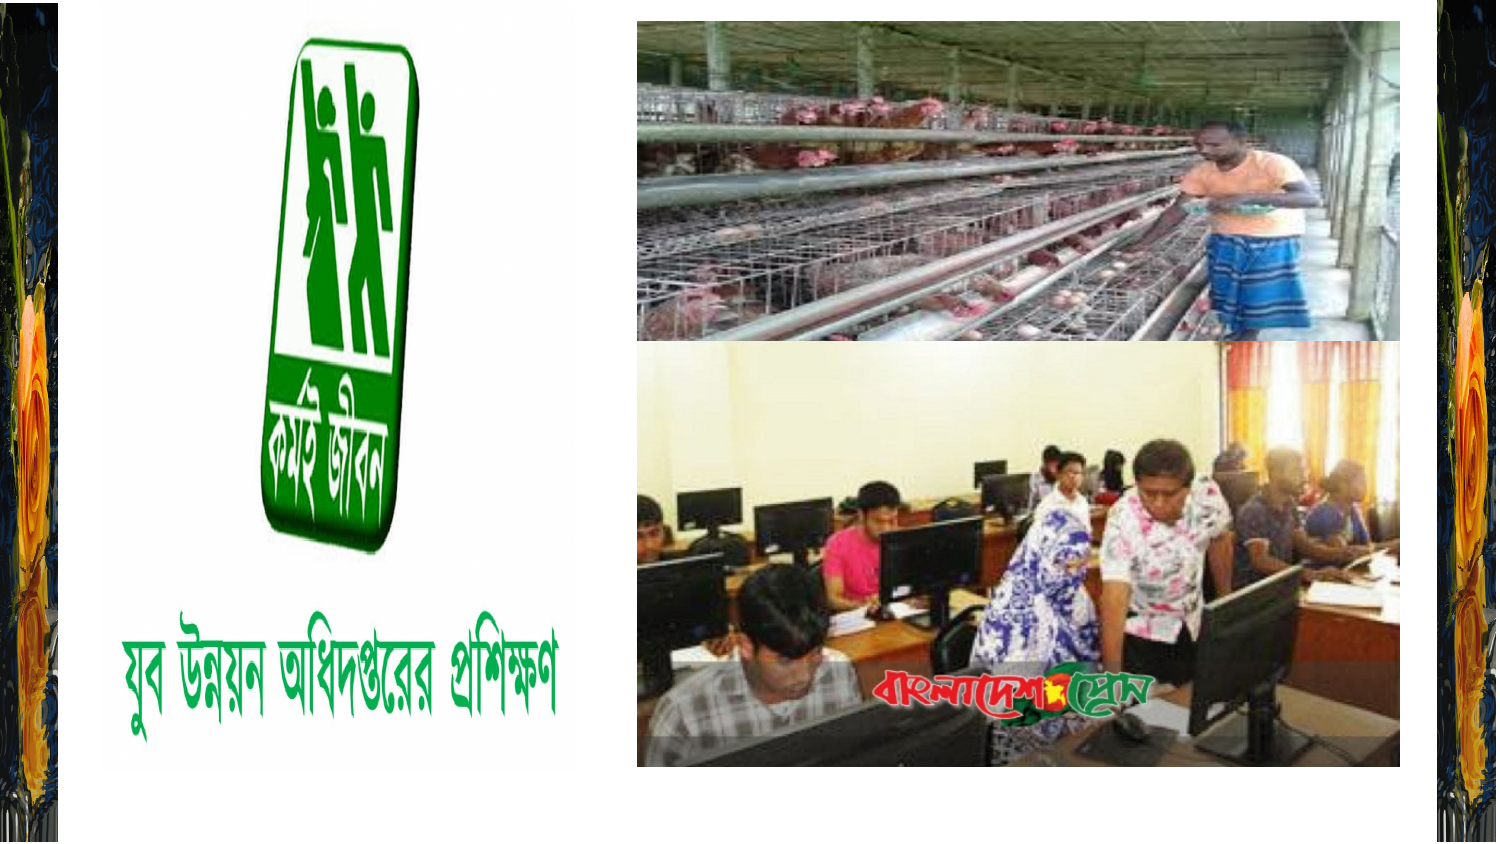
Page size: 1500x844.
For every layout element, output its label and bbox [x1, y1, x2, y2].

picture [99, 0, 576, 773]
picture [1437, 0, 1496, 843]
picture [0, 3, 59, 843]
picture [637, 21, 1401, 767]
